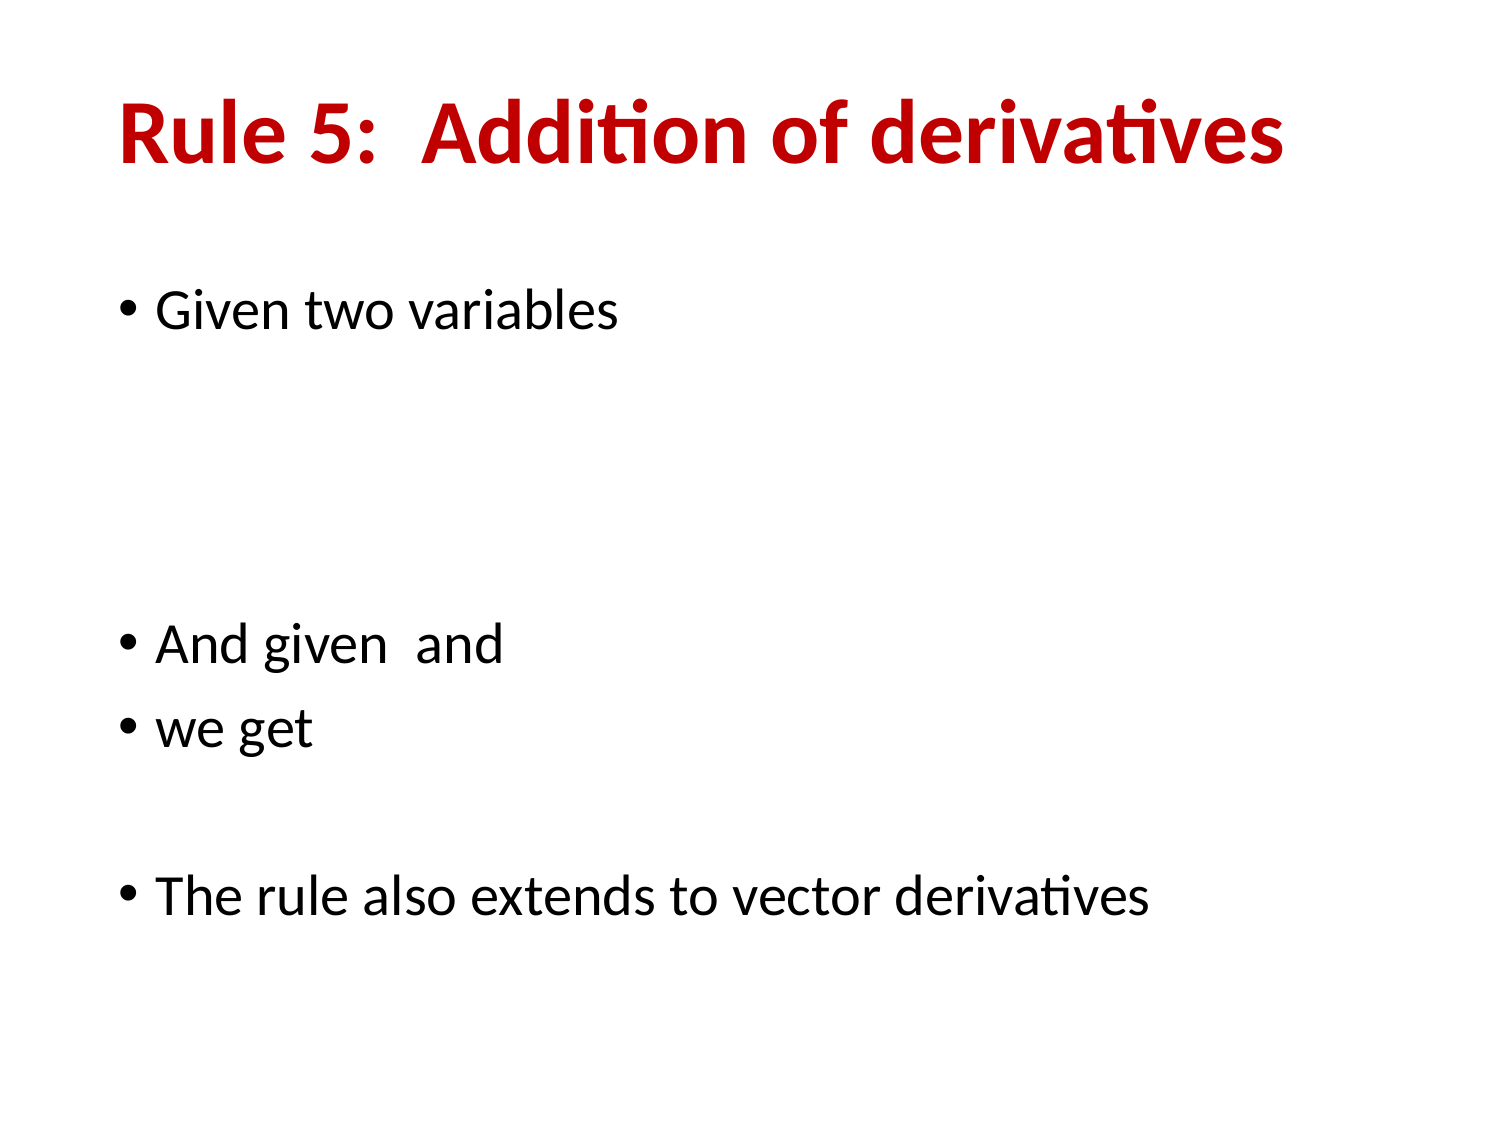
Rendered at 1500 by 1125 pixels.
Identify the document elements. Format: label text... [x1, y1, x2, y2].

title Rule 5: Addition of derivatives [103, 25, 1397, 243]
